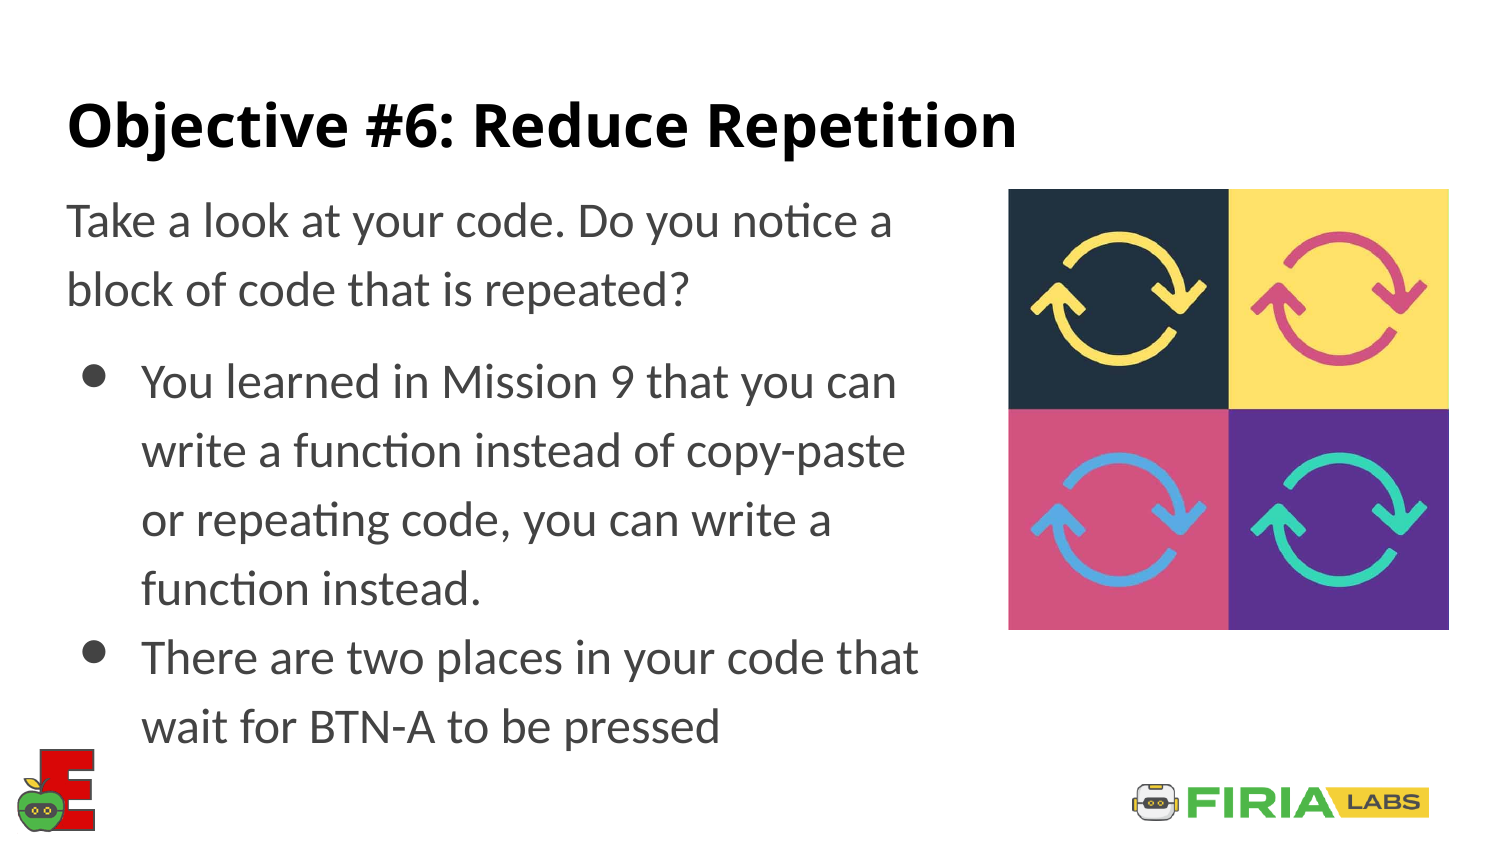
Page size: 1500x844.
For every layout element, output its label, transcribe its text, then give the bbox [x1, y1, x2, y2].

picture [11, 744, 102, 834]
picture [1008, 188, 1450, 630]
picture [1121, 777, 1436, 826]
title Objective #6: Reduce Repetition [51, 72, 1449, 176]
list Take a look at your code. Do you notice a block of code that is repeated? You learned in Mission 9 that you can write a function instead of copy-paste or repeating code, you can write a function instead. There are two places in your code that wait for BTN-A to be pressed [51, 163, 977, 750]
